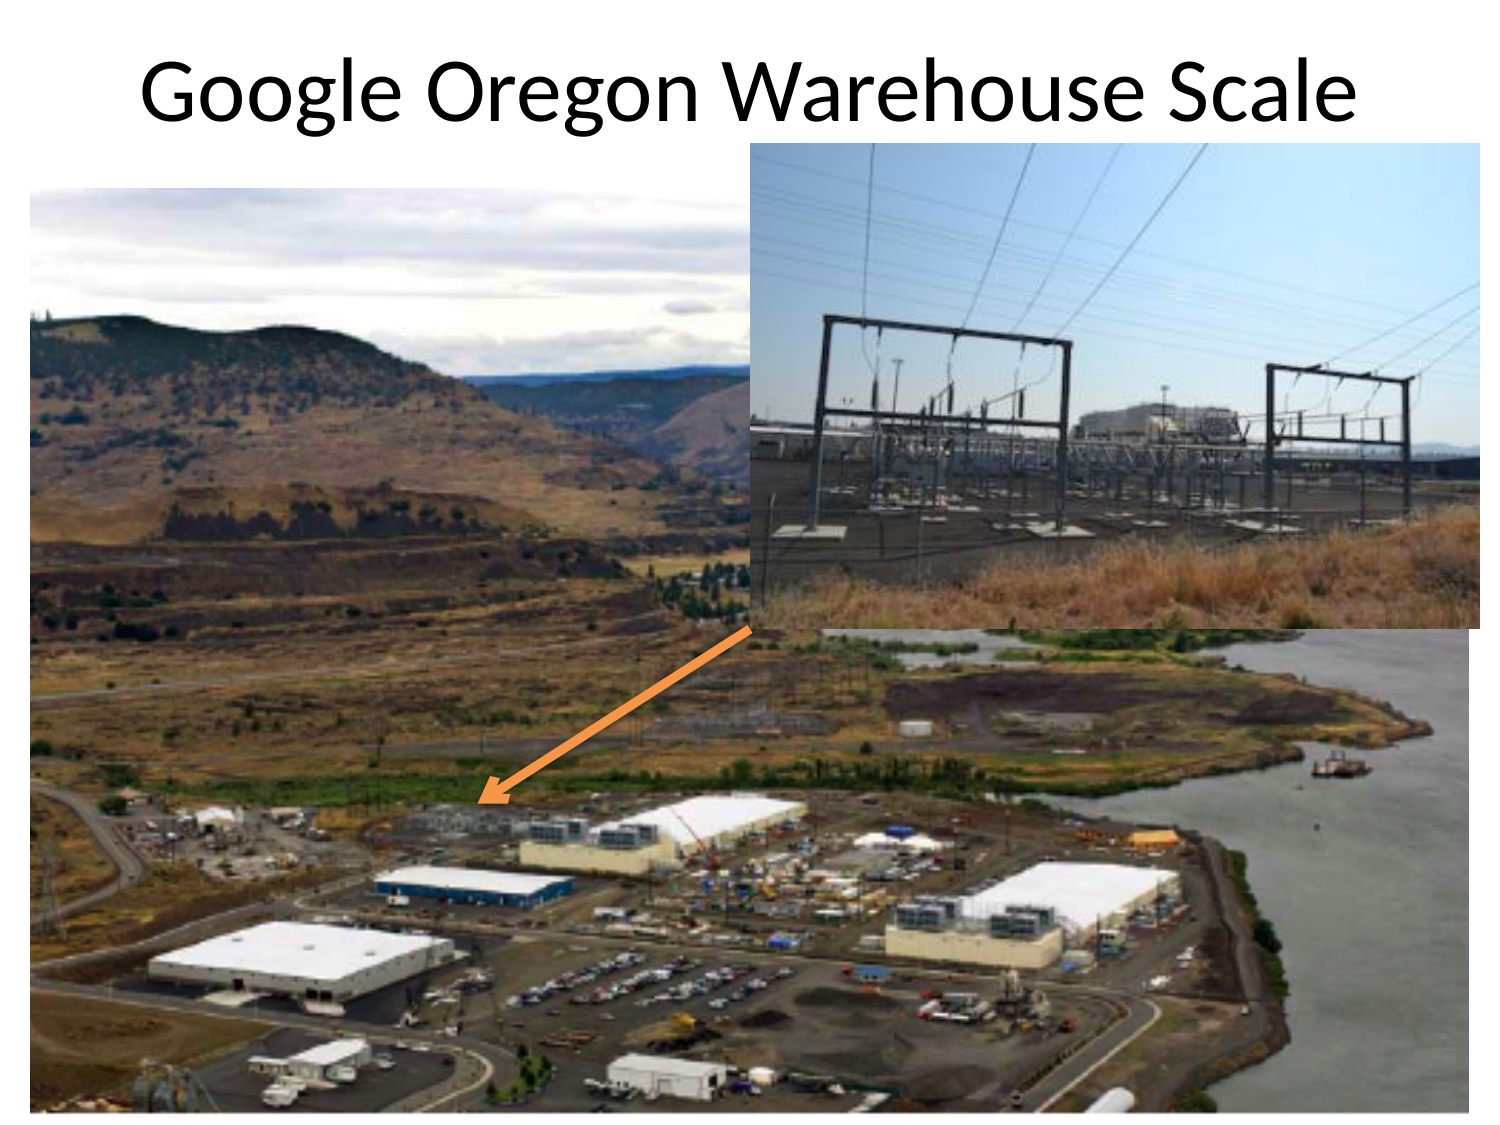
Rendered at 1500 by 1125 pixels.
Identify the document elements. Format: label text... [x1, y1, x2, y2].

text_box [477, 628, 751, 805]
picture [30, 143, 1480, 1117]
text_box Google Oregon Warehouse Scale [74, 22, 1425, 188]
